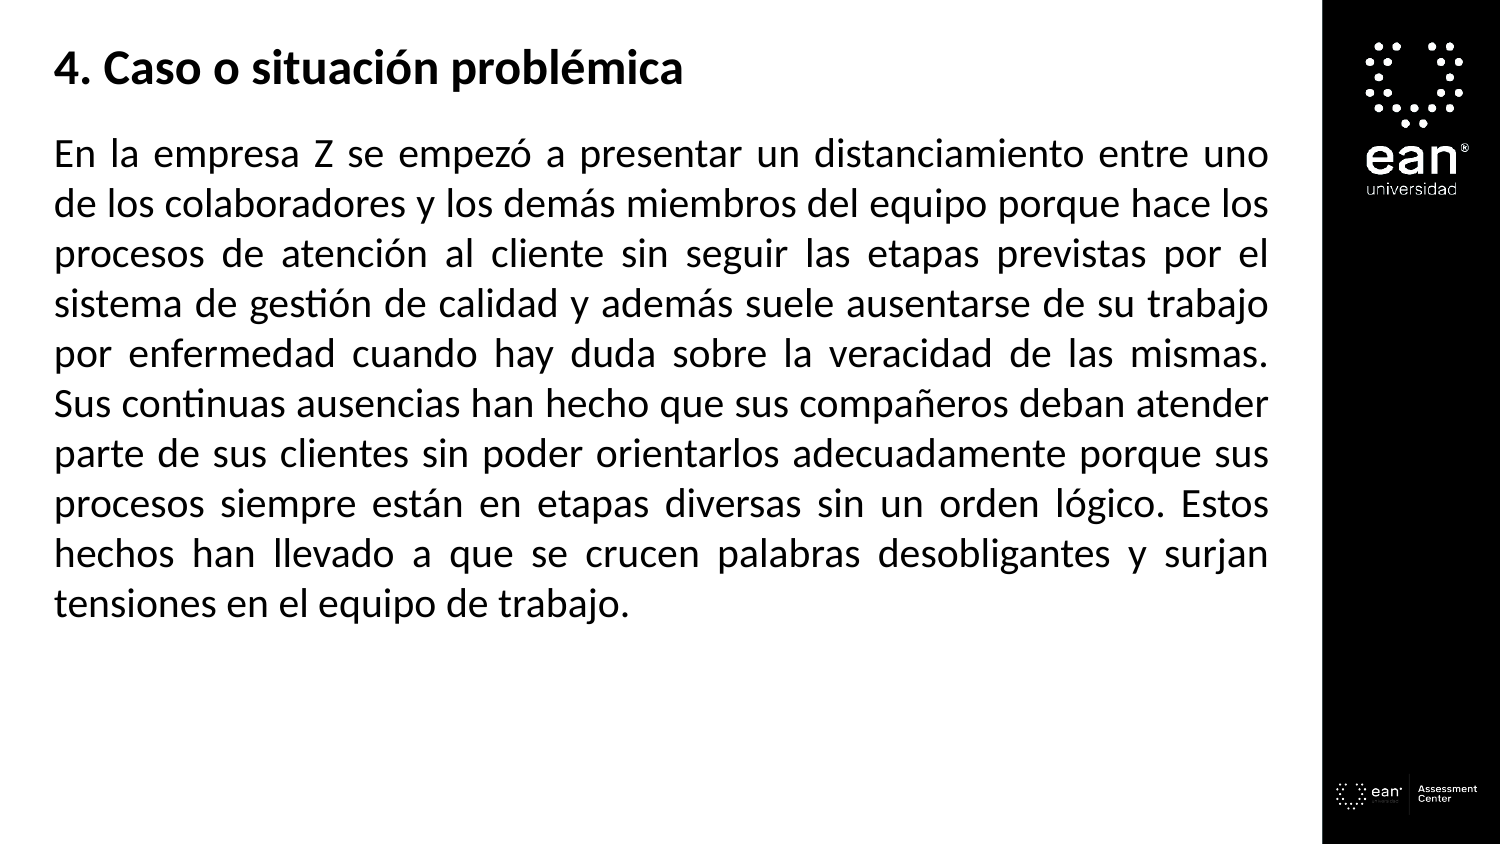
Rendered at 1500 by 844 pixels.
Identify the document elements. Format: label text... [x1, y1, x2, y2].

text_box En la empresa Z se empezó a presentar un distanciamiento entre uno de los colaboradores y los demás miembros del equipo porque hace los procesos de atención al cliente sin seguir las etapas previstas por el sistema de gestión de calidad y además suele ausentarse de su trabajo por enfermedad cuando hay duda sobre la veracidad de las mismas. Sus continuas ausencias han hecho que sus compañeros deban atender parte de sus clientes sin poder orientarlos adecuadamente porque sus procesos siempre están en etapas diversas sin un orden lógico. Estos hechos han llevado a que se crucen palabras desobligantes y surjan tensiones en el equipo de trabajo. [39, 118, 1285, 634]
text_box 4. Caso o situación problémica [39, 27, 797, 102]
picture [0, 0, 1500, 844]
